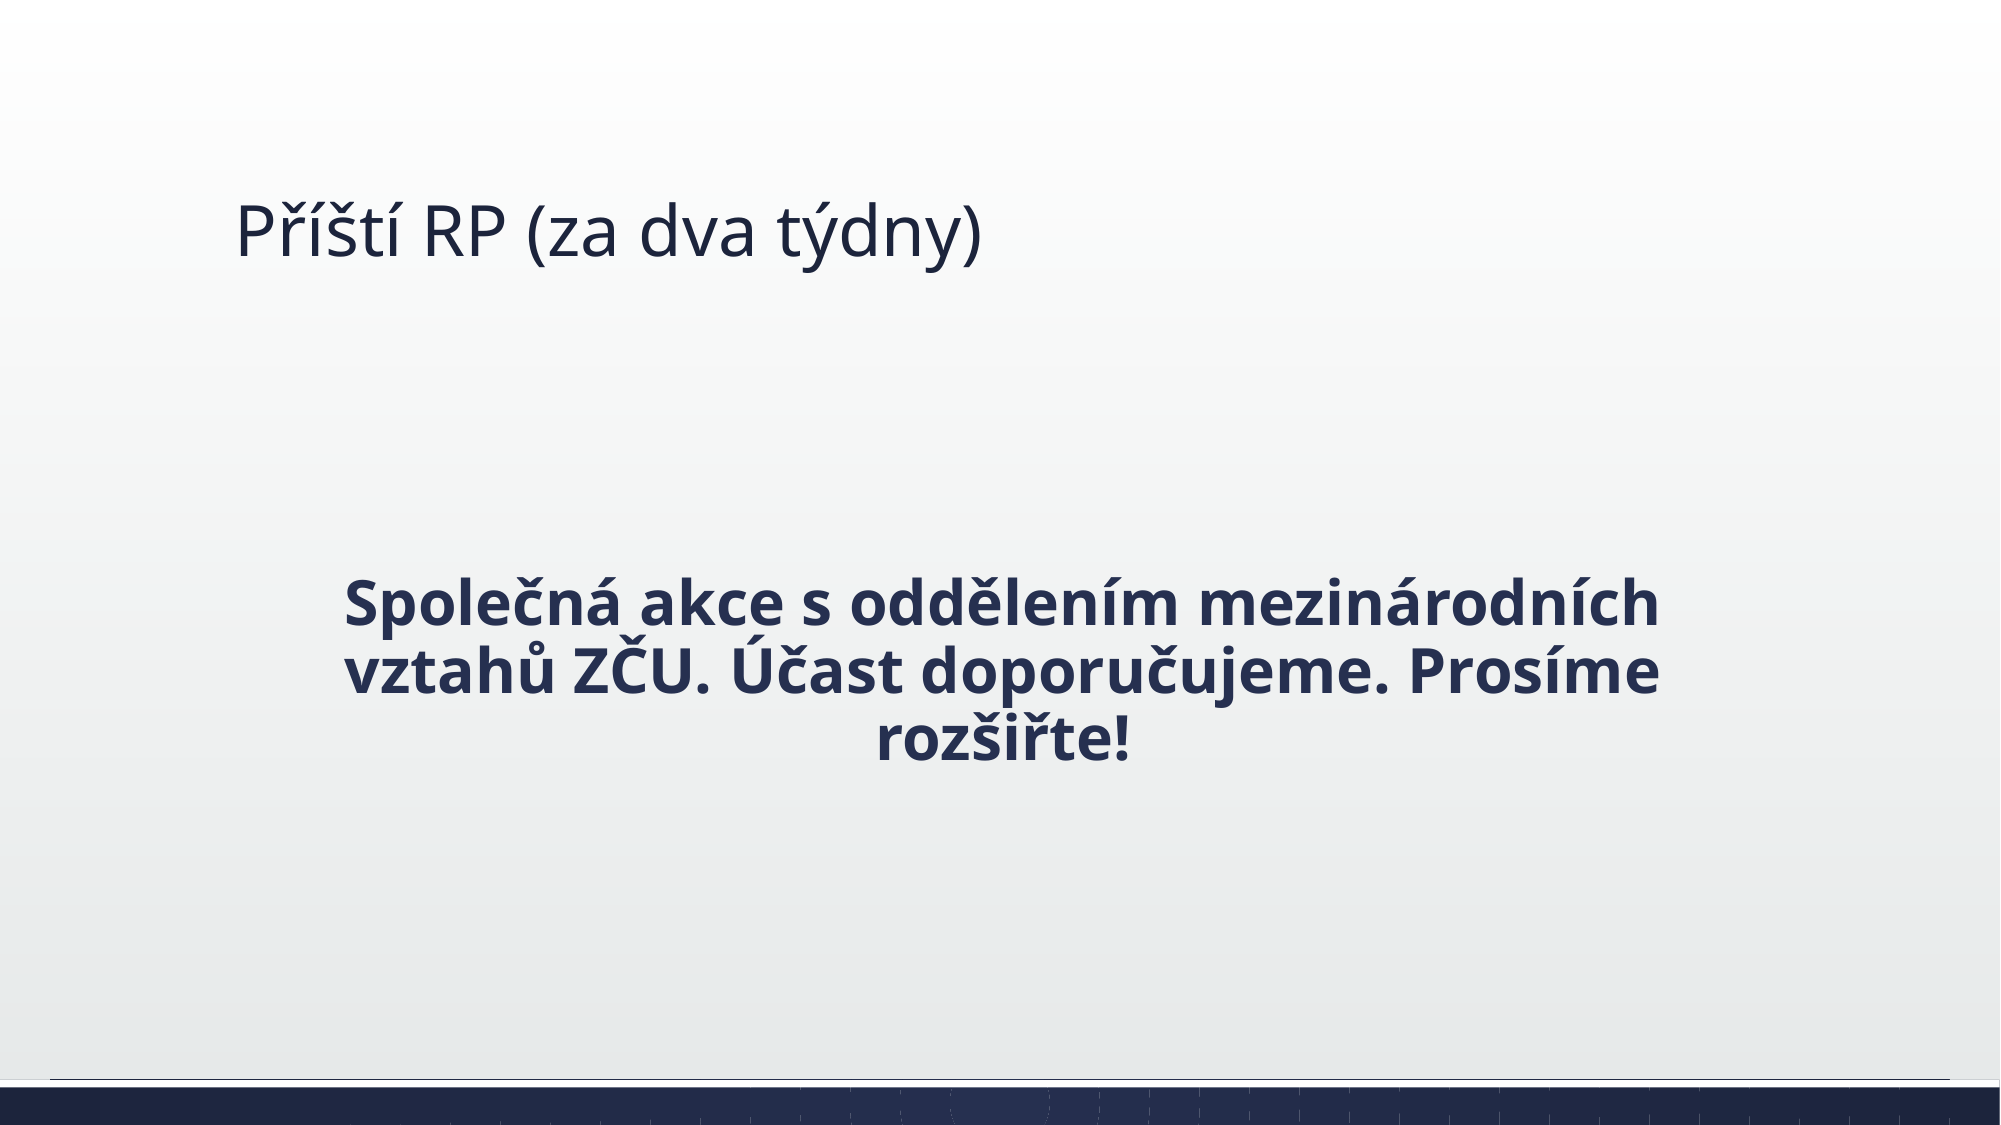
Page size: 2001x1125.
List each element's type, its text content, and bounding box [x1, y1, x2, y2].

list Společná akce s oddělením mezinárodních vztahů ZČU. Účast doporučujeme. Prosíme rozšiřte! [219, 311, 1780, 990]
title Příští RP (za dva týdny) [219, 76, 1780, 279]
